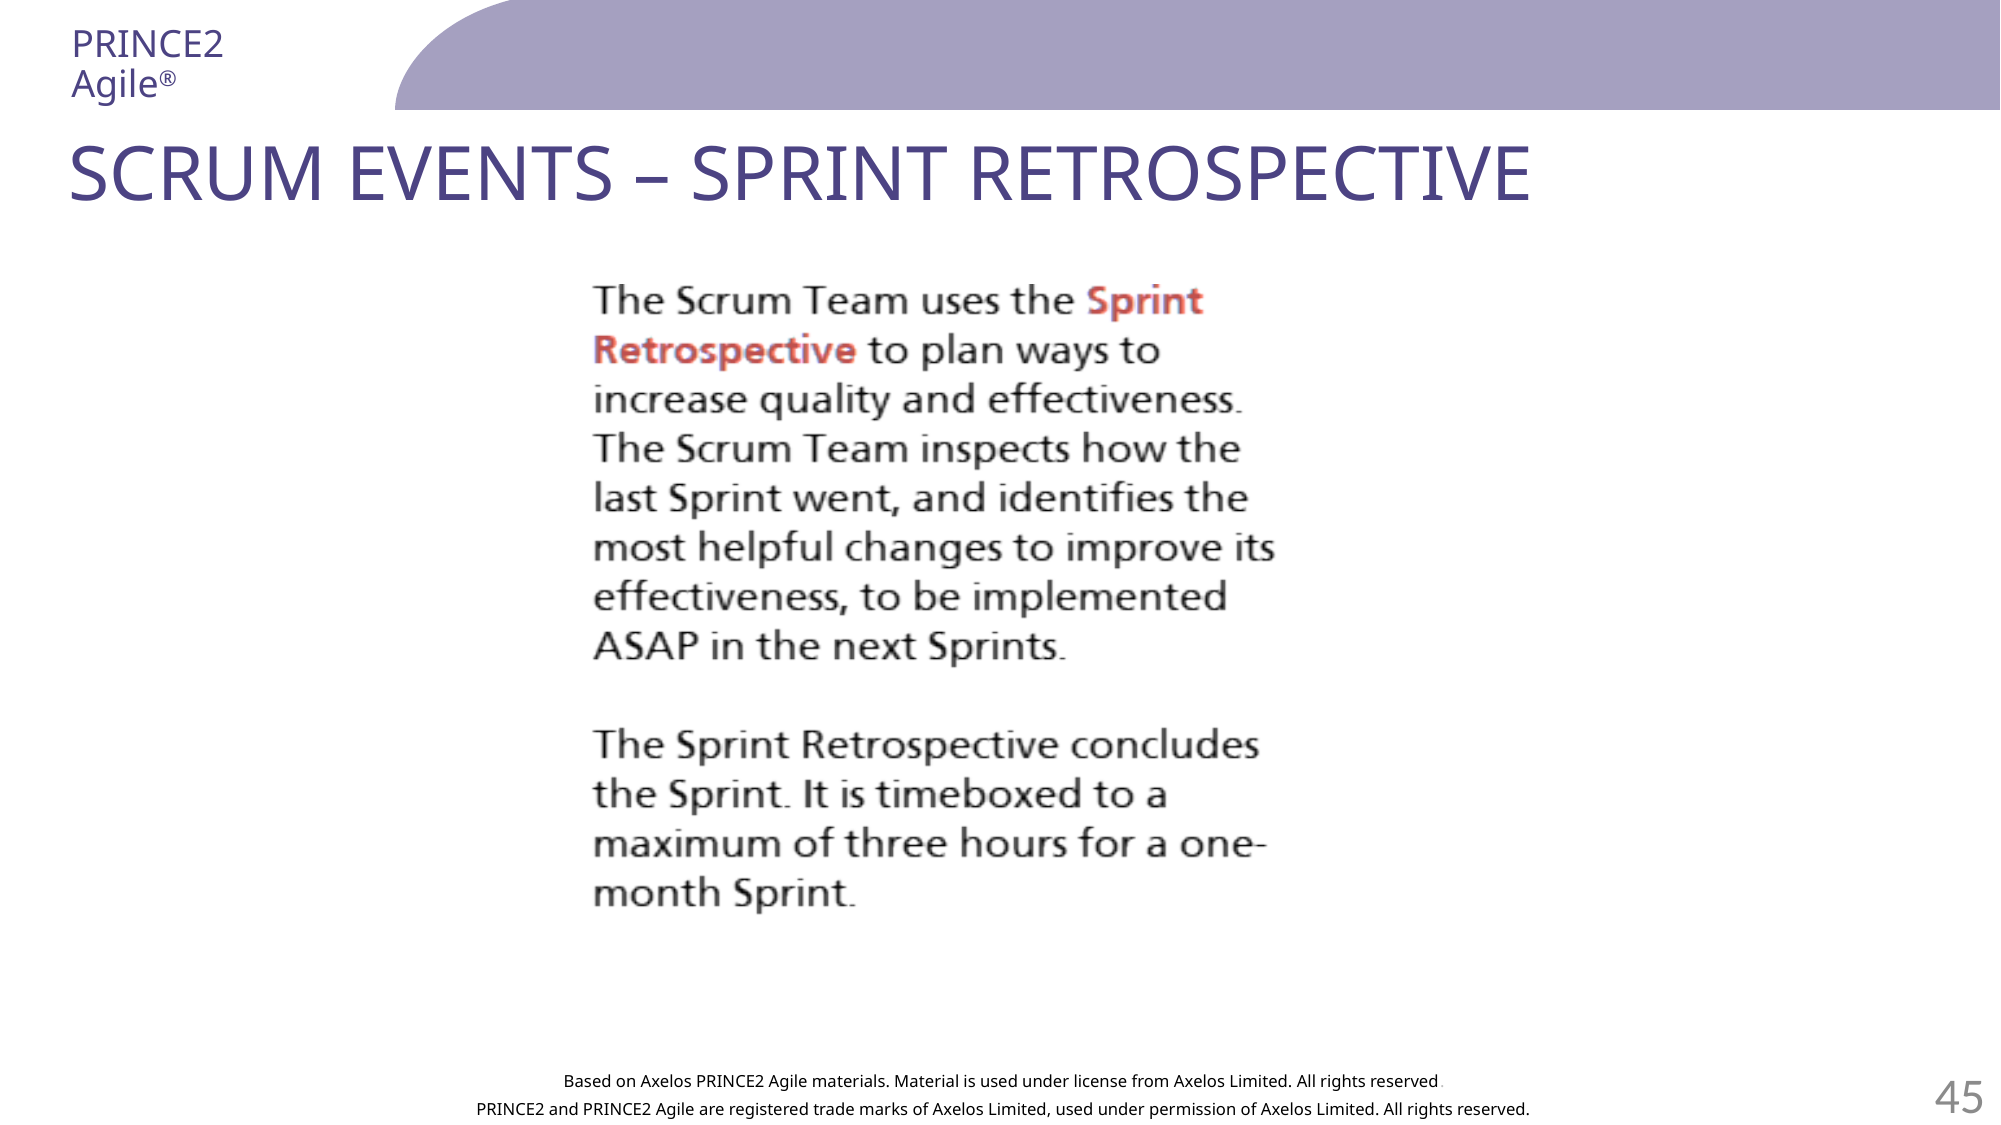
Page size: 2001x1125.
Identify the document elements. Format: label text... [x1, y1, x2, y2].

text_box PRINCE2 and PRINCE2 Agile are registered trade marks of Axelos Limited, used under permission of Axelos Limited. All rights reserved. [376, 1090, 1632, 1125]
slide_number 45 [1632, 1063, 2000, 1124]
title Scrum events – sprint retrospective [53, 67, 1779, 285]
text_box Based on Axelos PRINCE2 Agile materials. Material is used under license from Axelos Limited. All rights reserved. [376, 1063, 1633, 1098]
picture [591, 284, 1315, 923]
